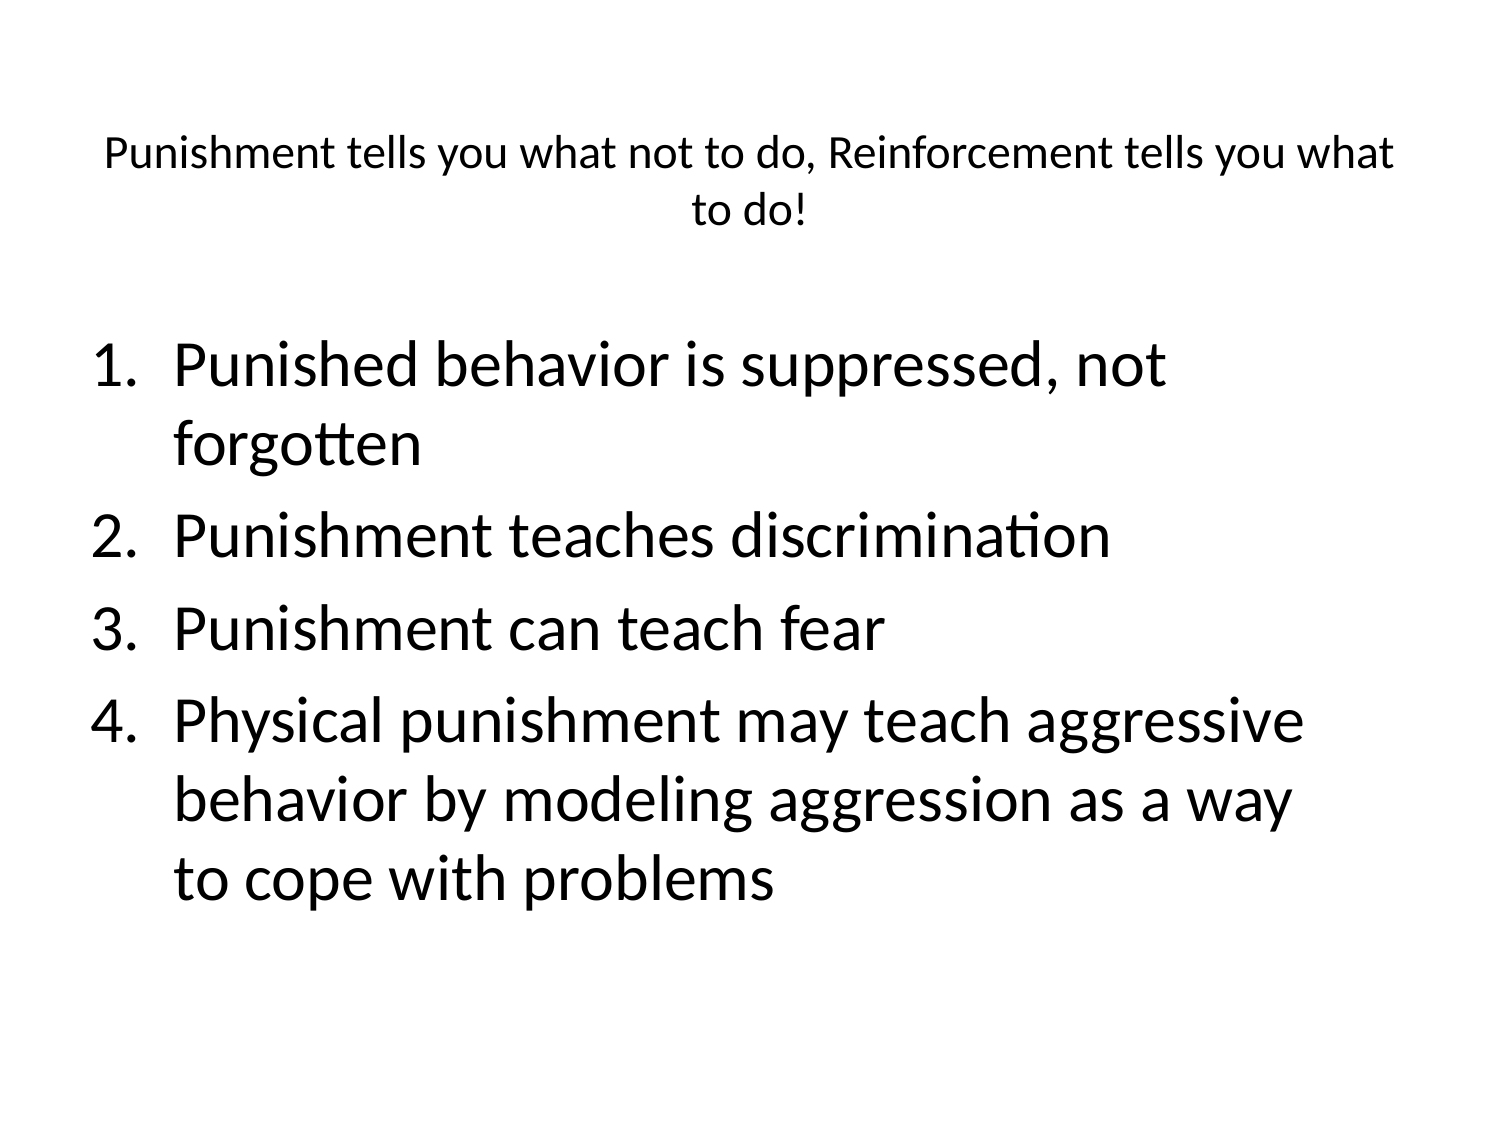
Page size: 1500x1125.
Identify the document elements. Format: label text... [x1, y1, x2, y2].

title Punishment tells you what not to do, Reinforcement tells you what to do! [75, 112, 1425, 300]
list Punished behavior is suppressed, not forgotten Punishment teaches discrimination Punishment can teach fear Physical punishment may teach aggressive behavior by modeling aggression as a way to cope with problems [75, 312, 1325, 1005]
